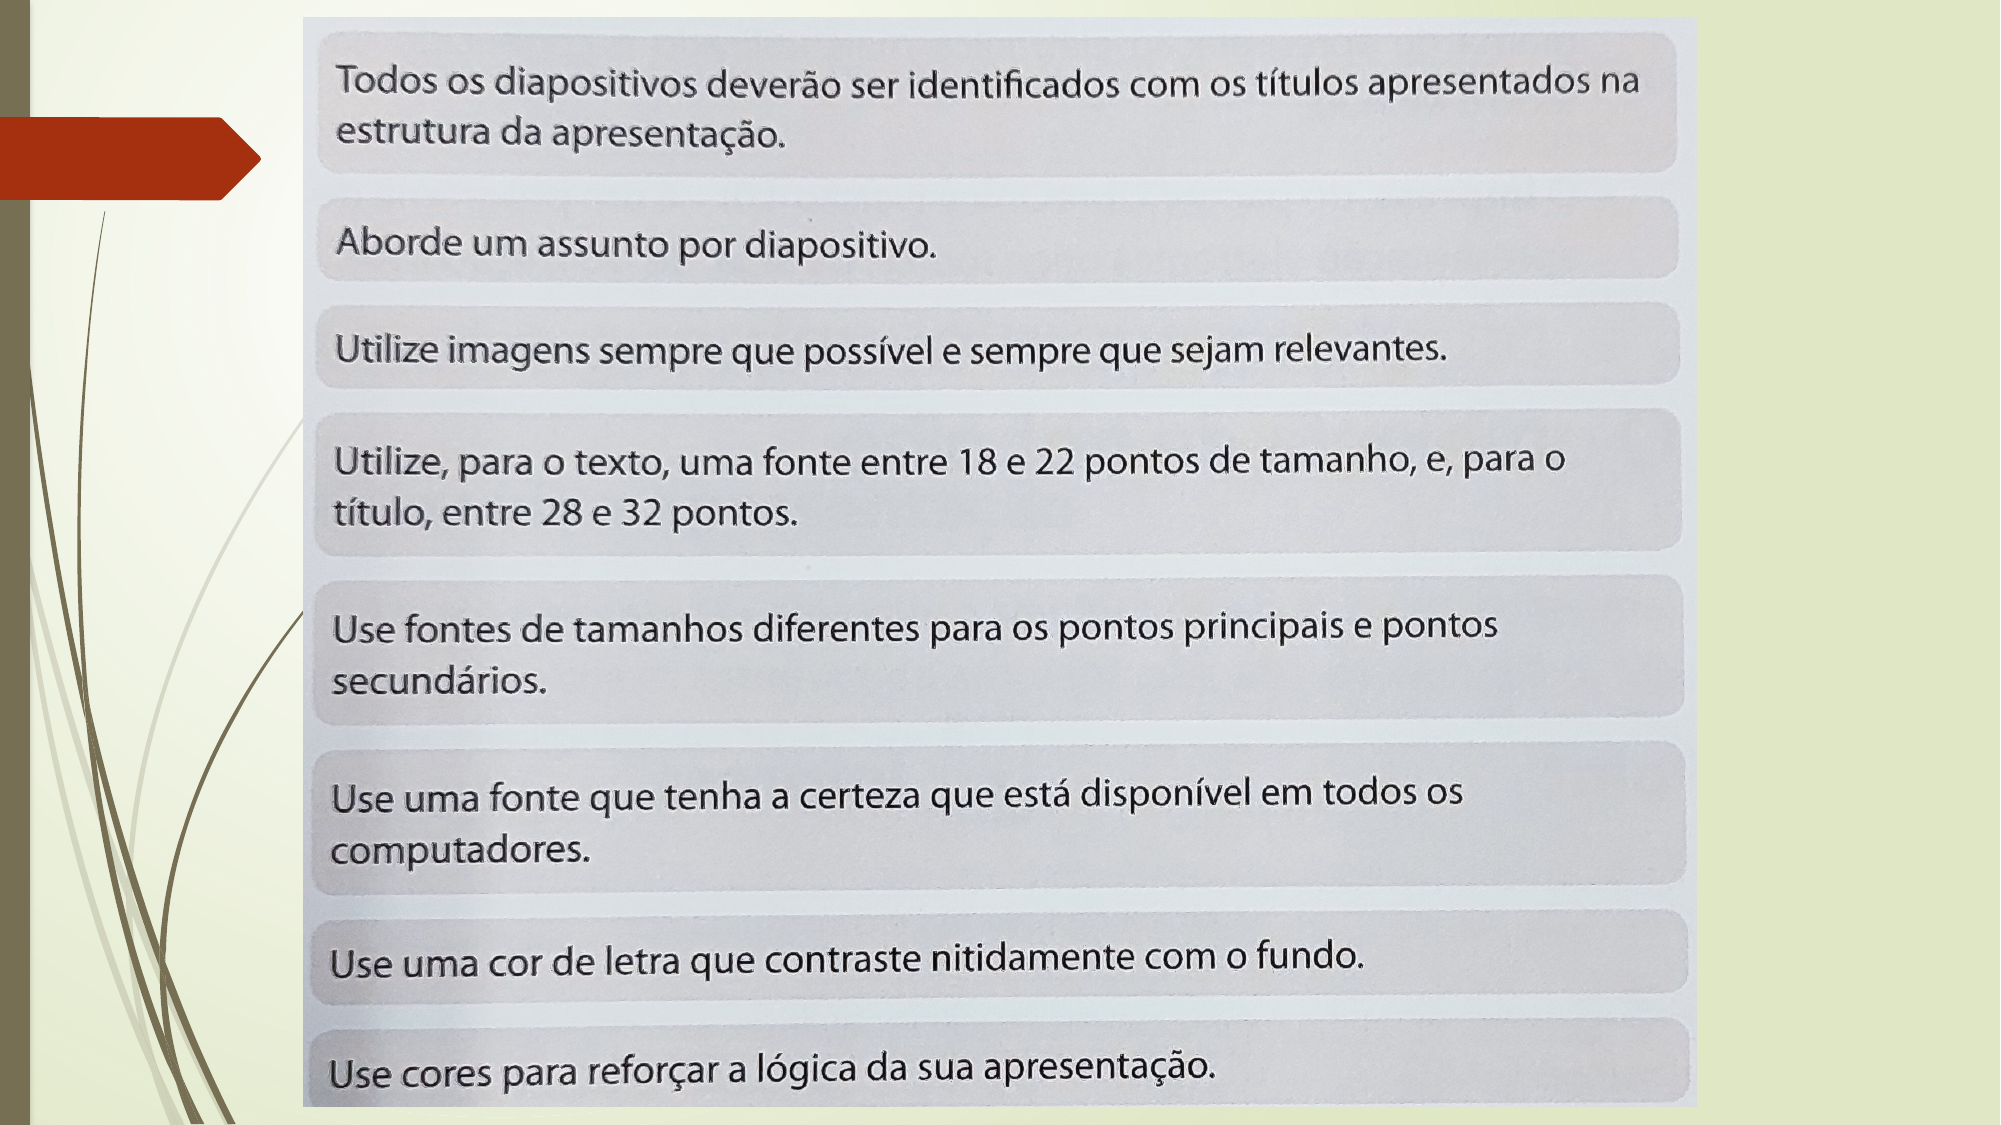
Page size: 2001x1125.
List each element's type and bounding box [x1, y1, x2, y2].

picture [302, 17, 1698, 1108]
